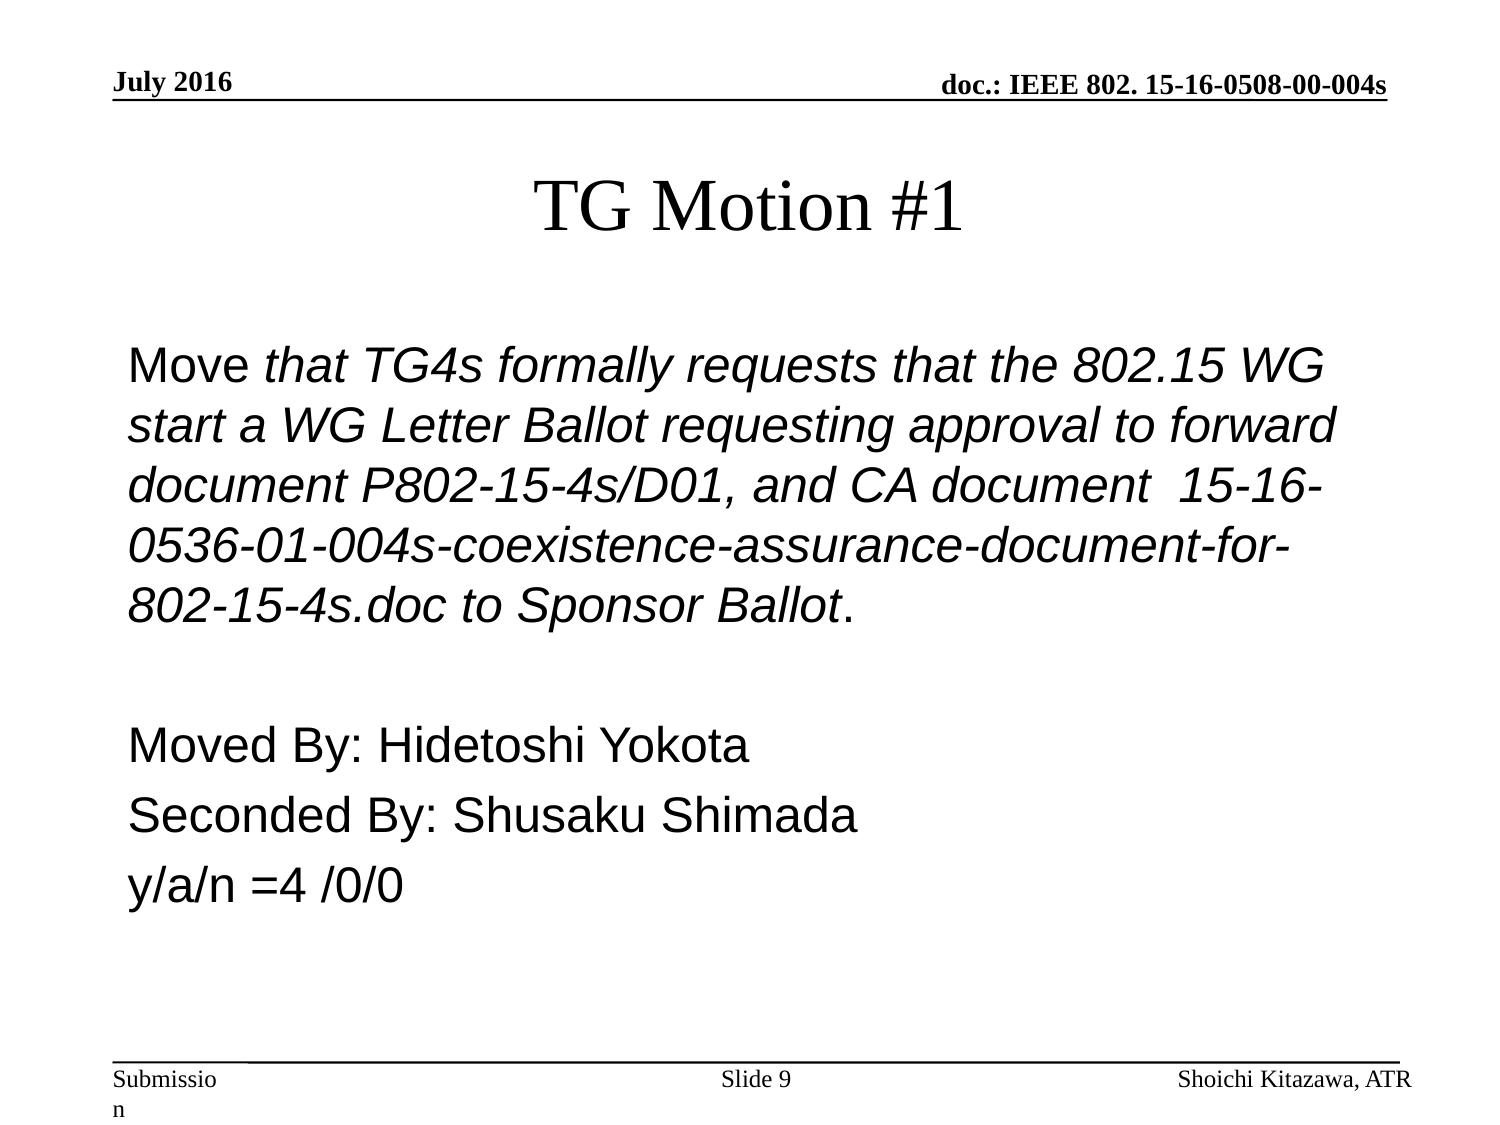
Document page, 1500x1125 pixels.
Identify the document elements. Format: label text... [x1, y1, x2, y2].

list Move that TG4s formally requests that the 802.15 WG start a WG Letter Ballot requesting approval to forward document P802-15-4s/D01, and CA document 15-16-0536-01-004s-coexistence-assurance-document-for-802-15-4s.doc to Sponsor Ballot. Moved By: Hidetoshi Yokota Seconded By: Shusaku Shimada y/a/n =4 /0/0 [112, 324, 1388, 1001]
slide_number Slide 9 [712, 1062, 800, 1093]
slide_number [112, 62, 375, 98]
title TG Motion #1 [112, 112, 1388, 288]
footer Shoichi Kitazawa, ATR [900, 1062, 1413, 1093]
